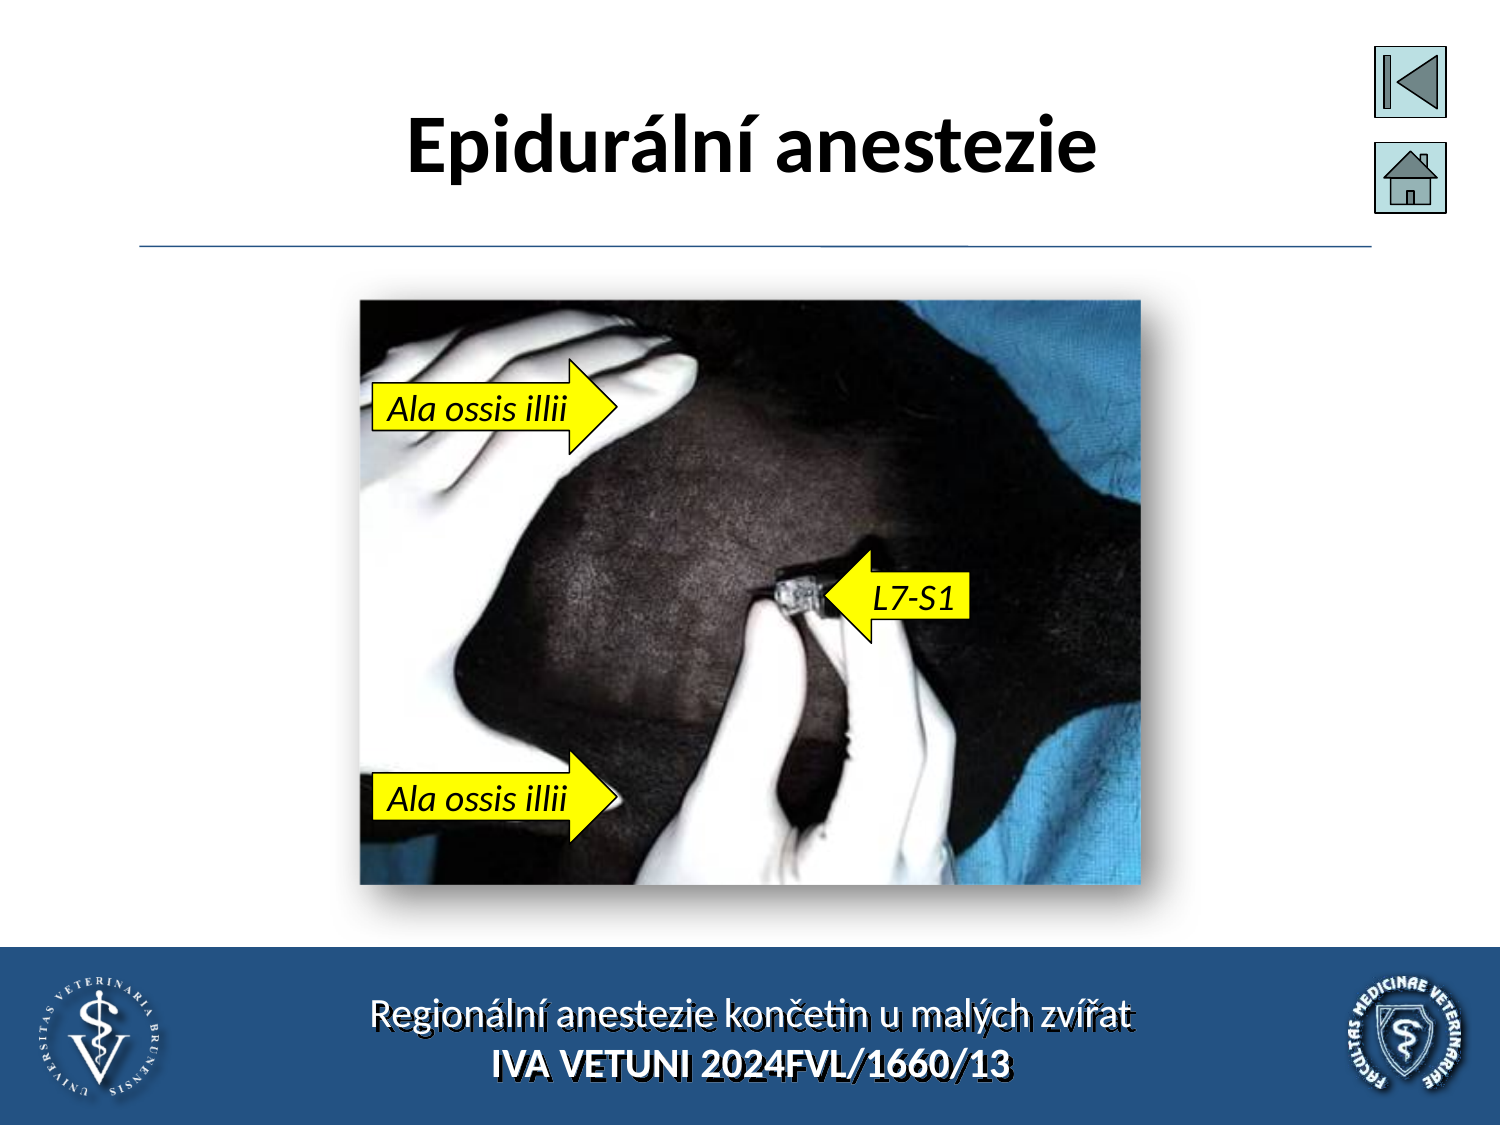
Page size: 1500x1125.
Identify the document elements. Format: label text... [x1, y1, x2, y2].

title Epidurální anestezie [135, 45, 1370, 233]
picture [361, 201, 1140, 983]
text_box Ala ossis illii [372, 772, 457, 821]
text_box [1375, 142, 1446, 214]
picture [39, 977, 159, 1096]
text_box [1375, 46, 1446, 118]
text_box Ala ossis illii [372, 382, 457, 431]
picture [1348, 976, 1461, 1089]
